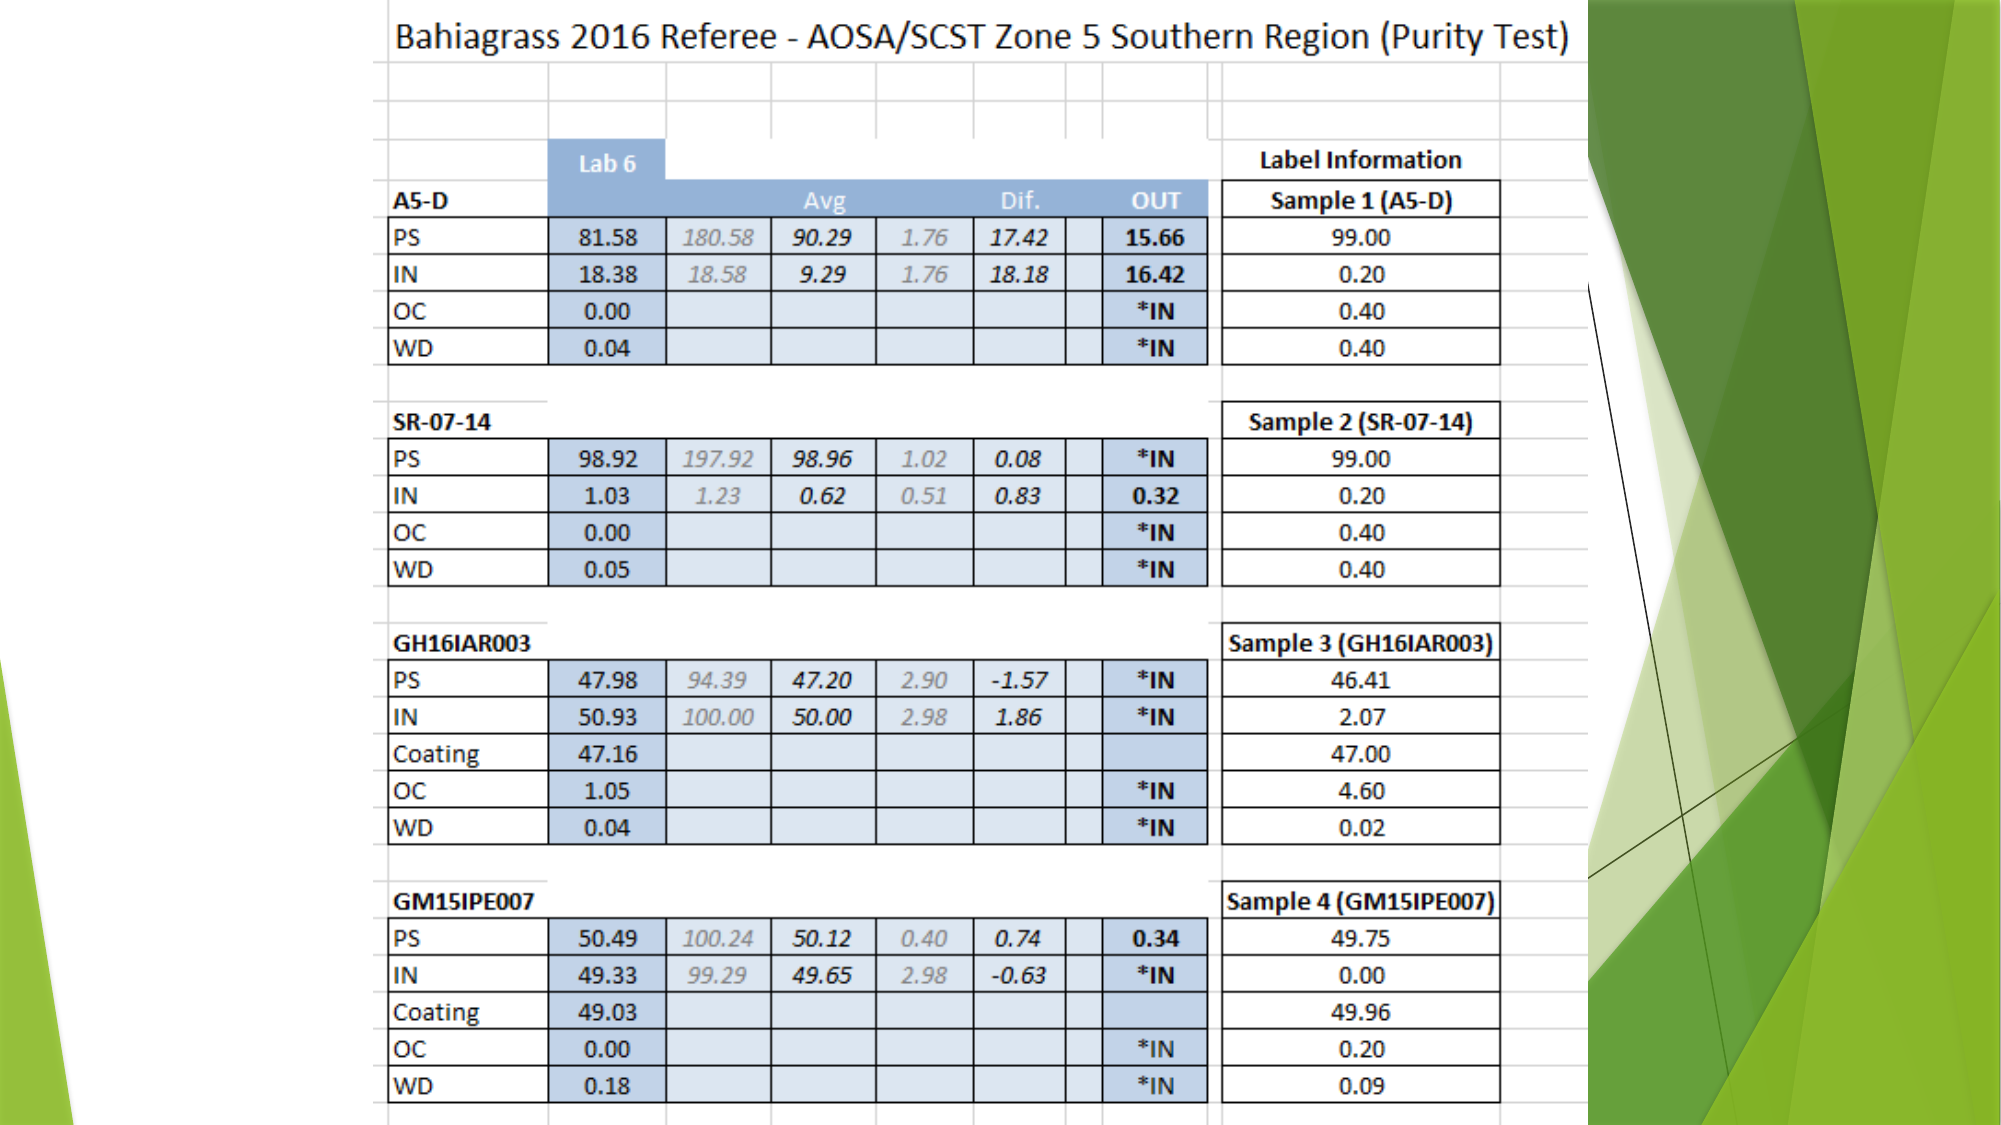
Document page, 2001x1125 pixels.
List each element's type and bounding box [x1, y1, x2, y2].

picture [372, 0, 1588, 1125]
